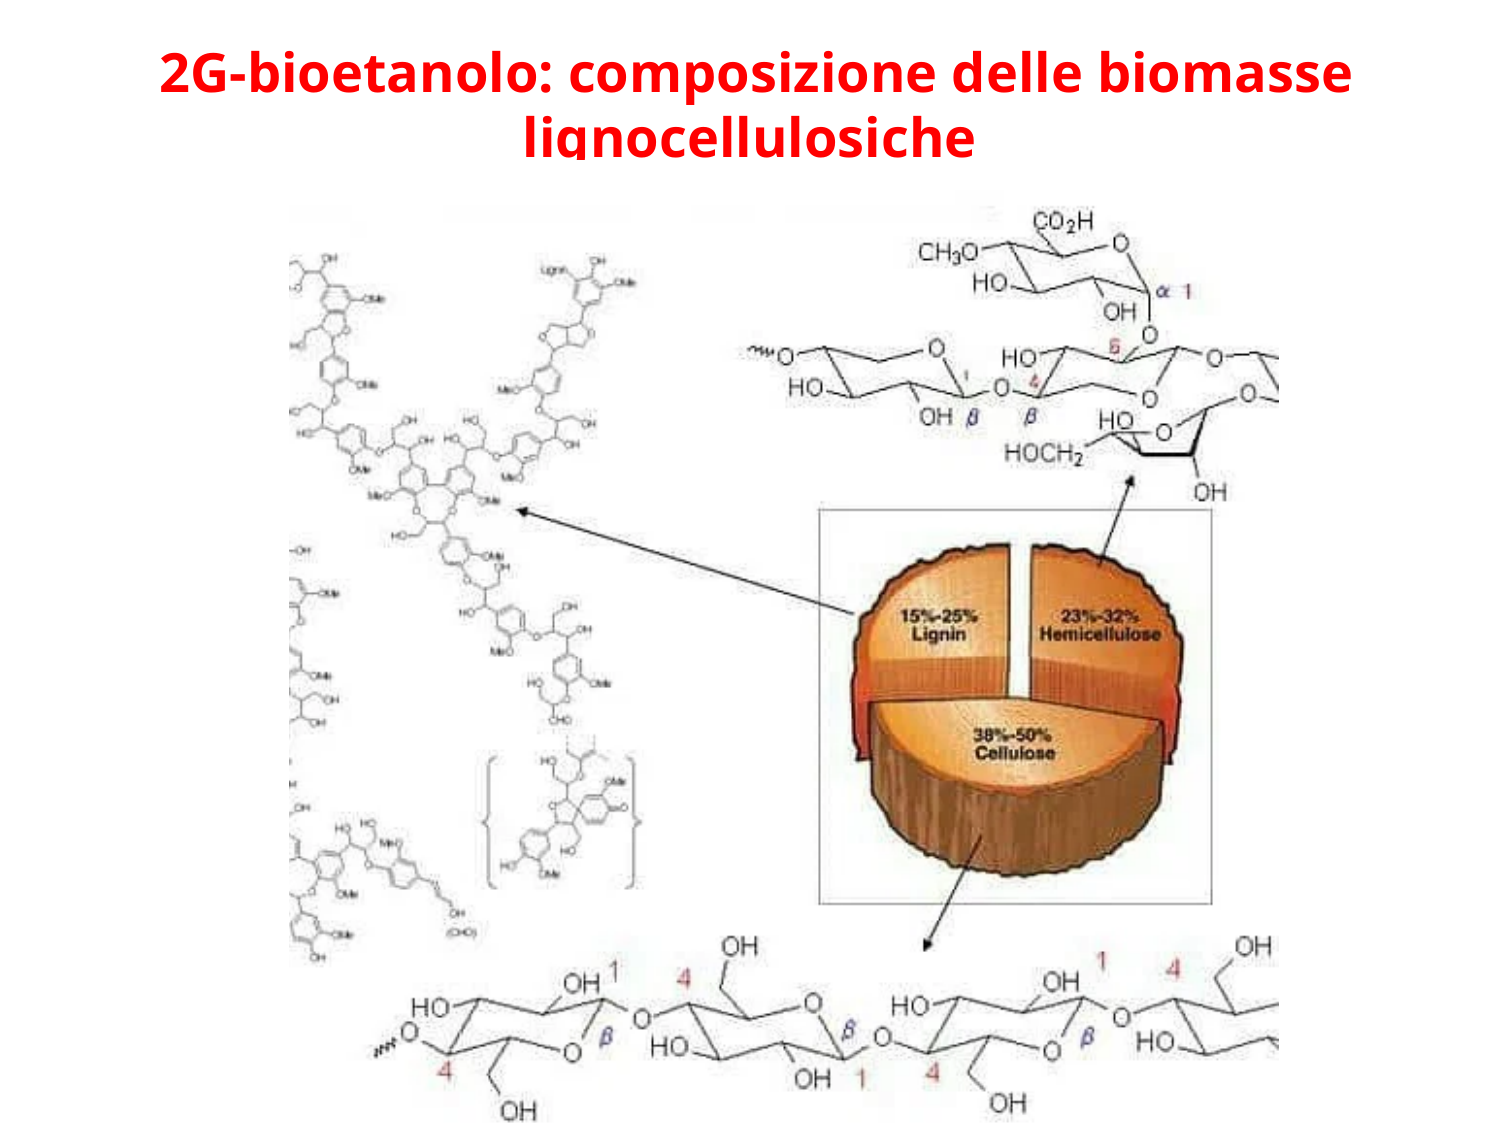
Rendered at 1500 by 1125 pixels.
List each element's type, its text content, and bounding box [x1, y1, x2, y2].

picture [289, 160, 1279, 1125]
text_box 2G-bioetanolo: composizione delle biomasse lignocellulosiche [5, 30, 1495, 177]
